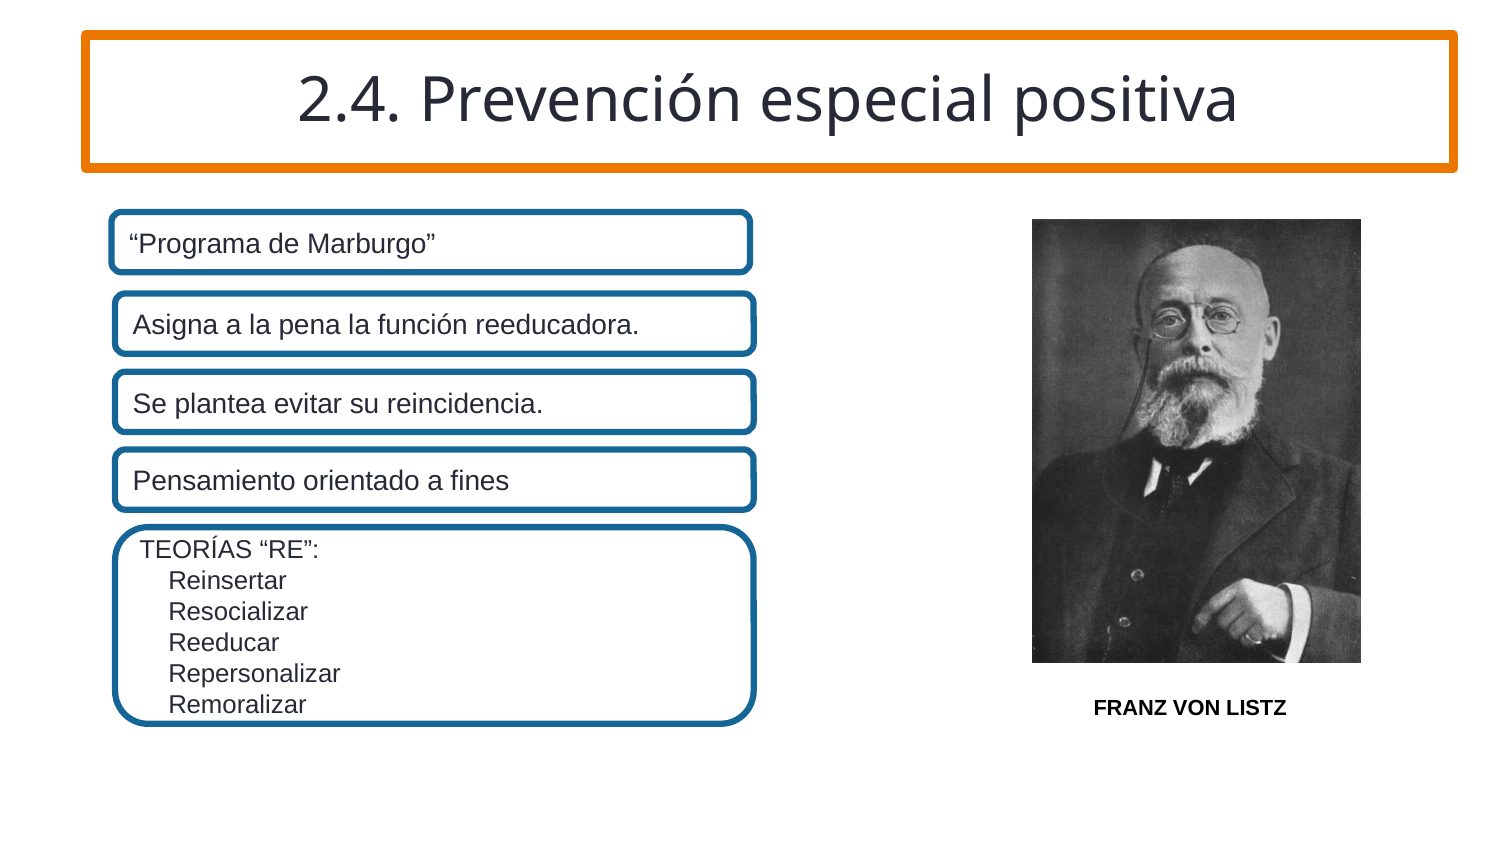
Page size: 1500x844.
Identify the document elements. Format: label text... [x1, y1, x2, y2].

text_box Asigna a la pena la función reeducadora. [113, 291, 756, 356]
text_box “Programa de Marburgo” [109, 209, 753, 275]
text_box FRANZ VON LISTZ [1078, 685, 1500, 727]
text_box Pensamiento orientado a fines [113, 447, 756, 512]
picture [1031, 218, 1361, 663]
text_box TEORÍAS “RE”: Reinsertar Resocializar Reeducar Repersonalizar Remoralizar [113, 525, 756, 726]
title 2.4. Prevención especial positiva [85, 35, 1454, 168]
text_box Se plantea evitar su reincidencia. [113, 369, 756, 435]
